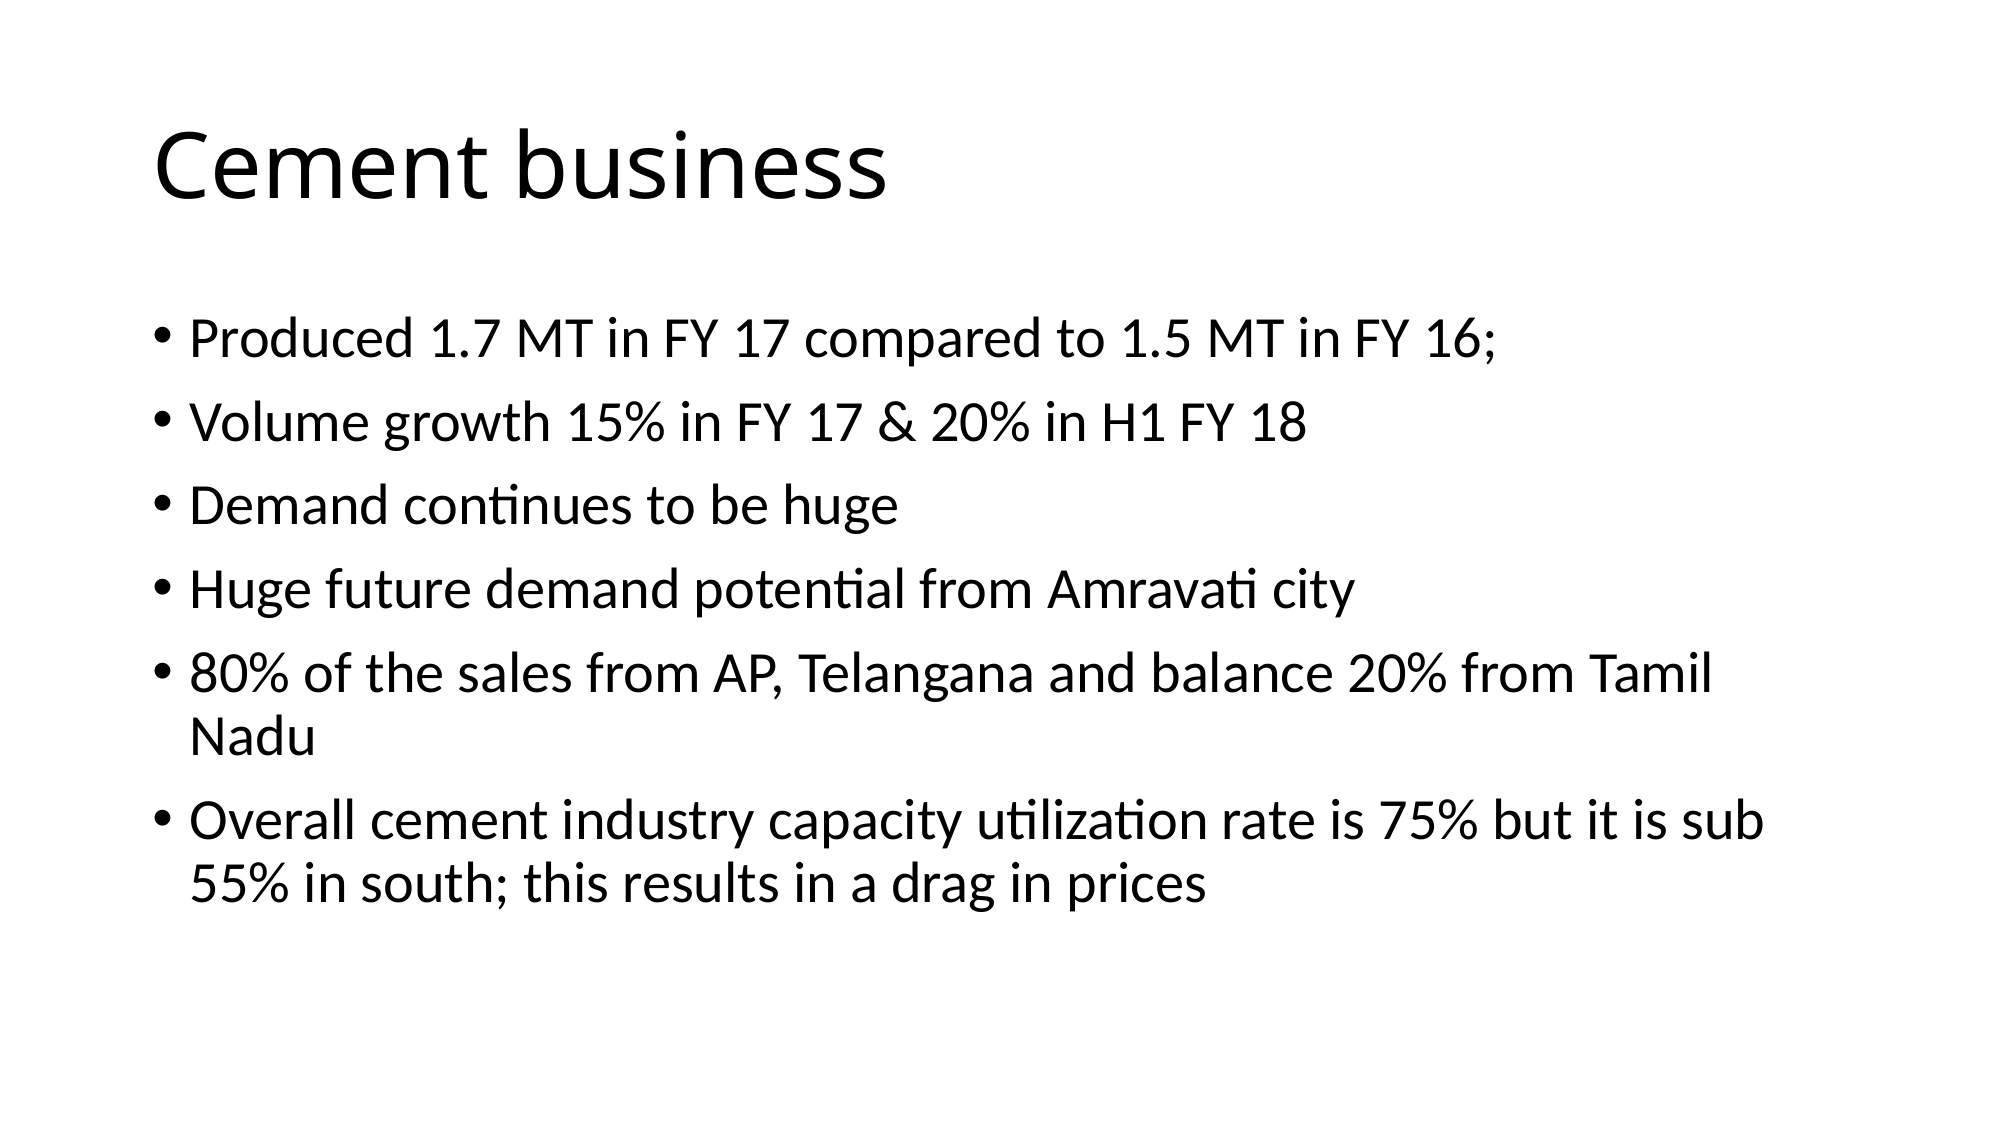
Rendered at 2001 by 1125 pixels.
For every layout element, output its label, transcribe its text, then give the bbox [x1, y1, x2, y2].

title Cement business [137, 59, 1863, 278]
list Produced 1.7 MT in FY 17 compared to 1.5 MT in FY 16; Volume growth 15% in FY 17 & 20% in H1 FY 18 Demand continues to be huge Huge future demand potential from Amravati city 80% of the sales from AP, Telangana and balance 20% from Tamil Nadu Overall cement industry capacity utilization rate is 75% but it is sub 55% in south; this results in a drag in prices [137, 299, 1863, 1014]
